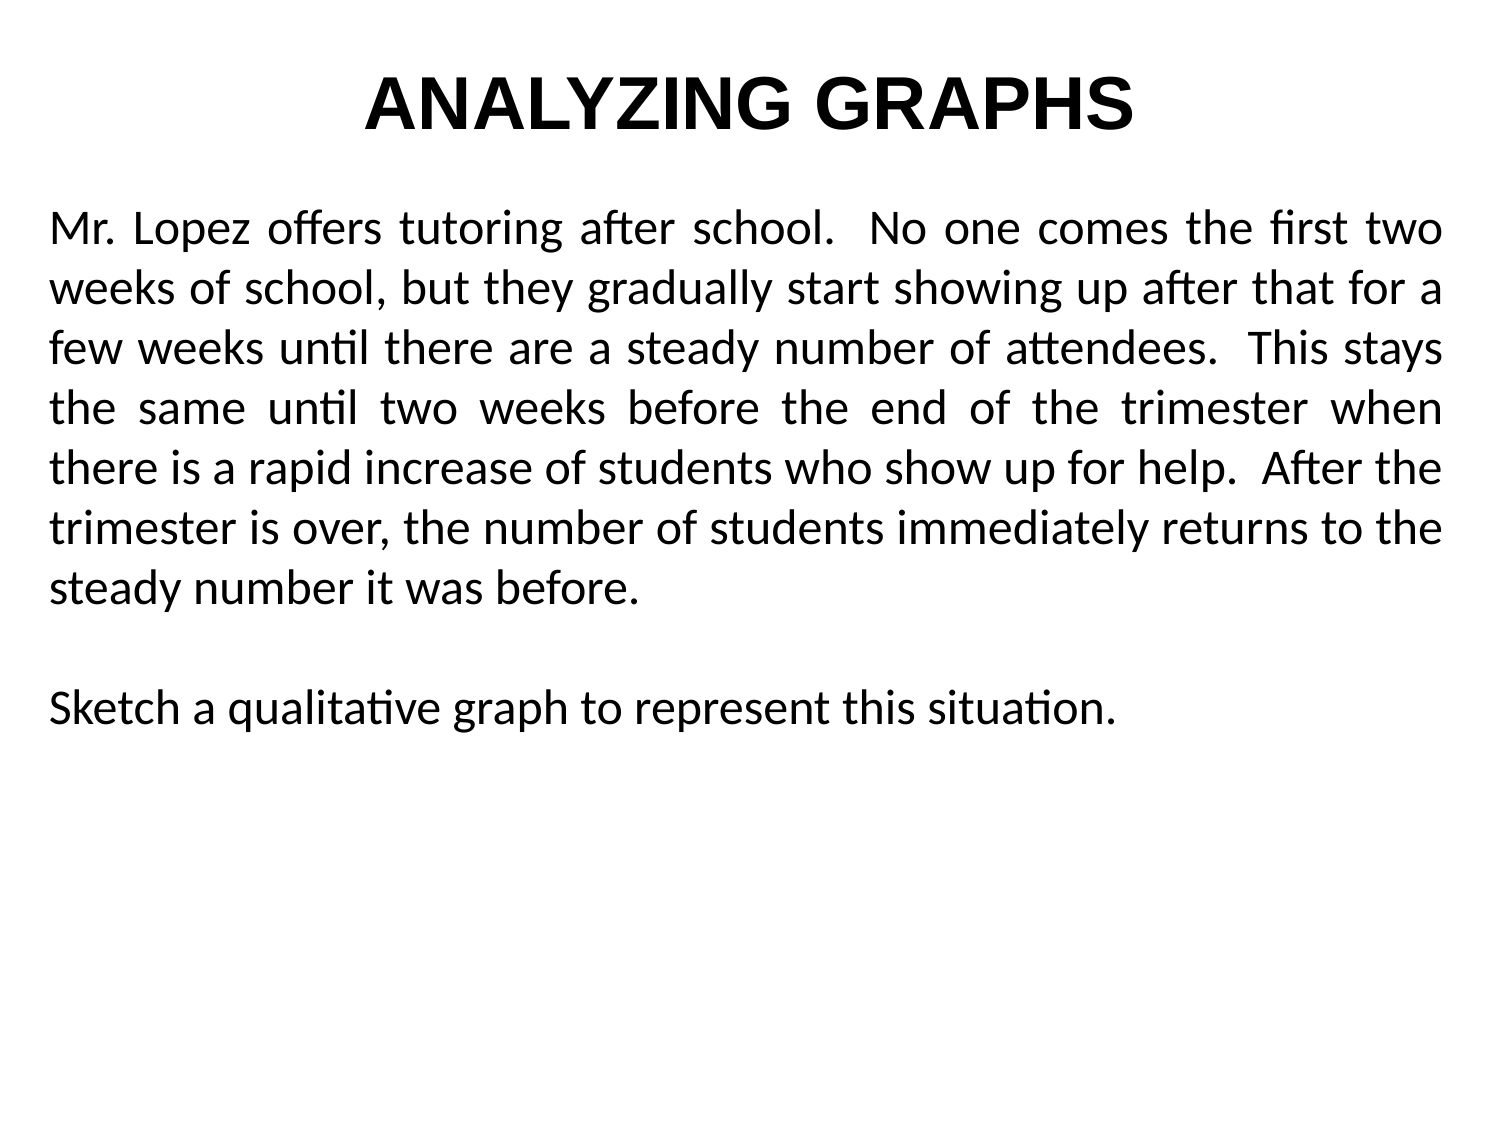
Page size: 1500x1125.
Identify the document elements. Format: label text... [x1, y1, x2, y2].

text_box Mr. Lopez offers tutoring after school. No one comes the first two weeks of school, but they gradually start showing up after that for a few weeks until there are a steady number of attendees. This stays the same until two weeks before the end of the trimester when there is a rapid increase of students who show up for help. After the trimester is over, the number of students immediately returns to the steady number it was before. Sketch a qualitative graph to represent this situation. [33, 187, 1459, 743]
text_box ANALYZING GRAPHS [0, 37, 1500, 163]
